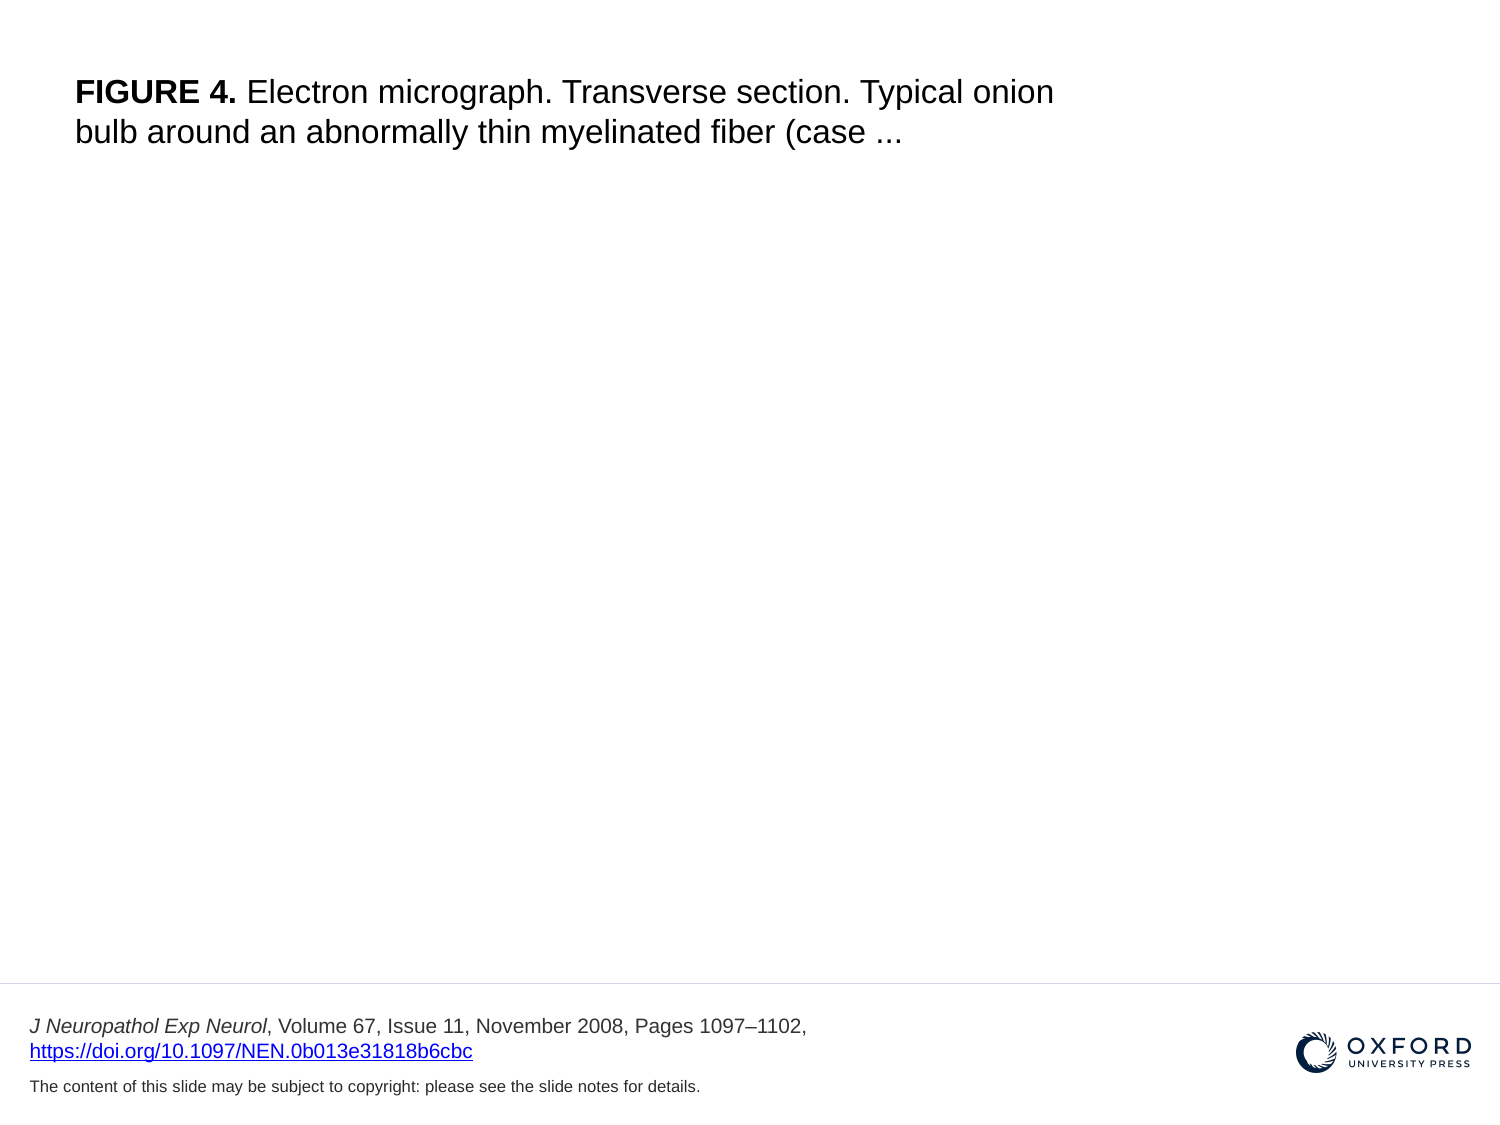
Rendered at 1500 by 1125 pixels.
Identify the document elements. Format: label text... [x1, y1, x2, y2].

picture [1296, 1032, 1471, 1073]
title FIGURE 4. Electron micrograph. Transverse section. Typical onion bulb around an abnormally thin myelinated fiber (case ... [75, 69, 1078, 171]
footer J Neuropathol Exp Neurol, Volume 67, Issue 11, November 2008, Pages 1097–1102, https://doi.org/10.1097/NEN.0b013e31818b6cbc The content of this slide may be subject to copyright: please see the slide notes for details. [0, 983, 1260, 1125]
